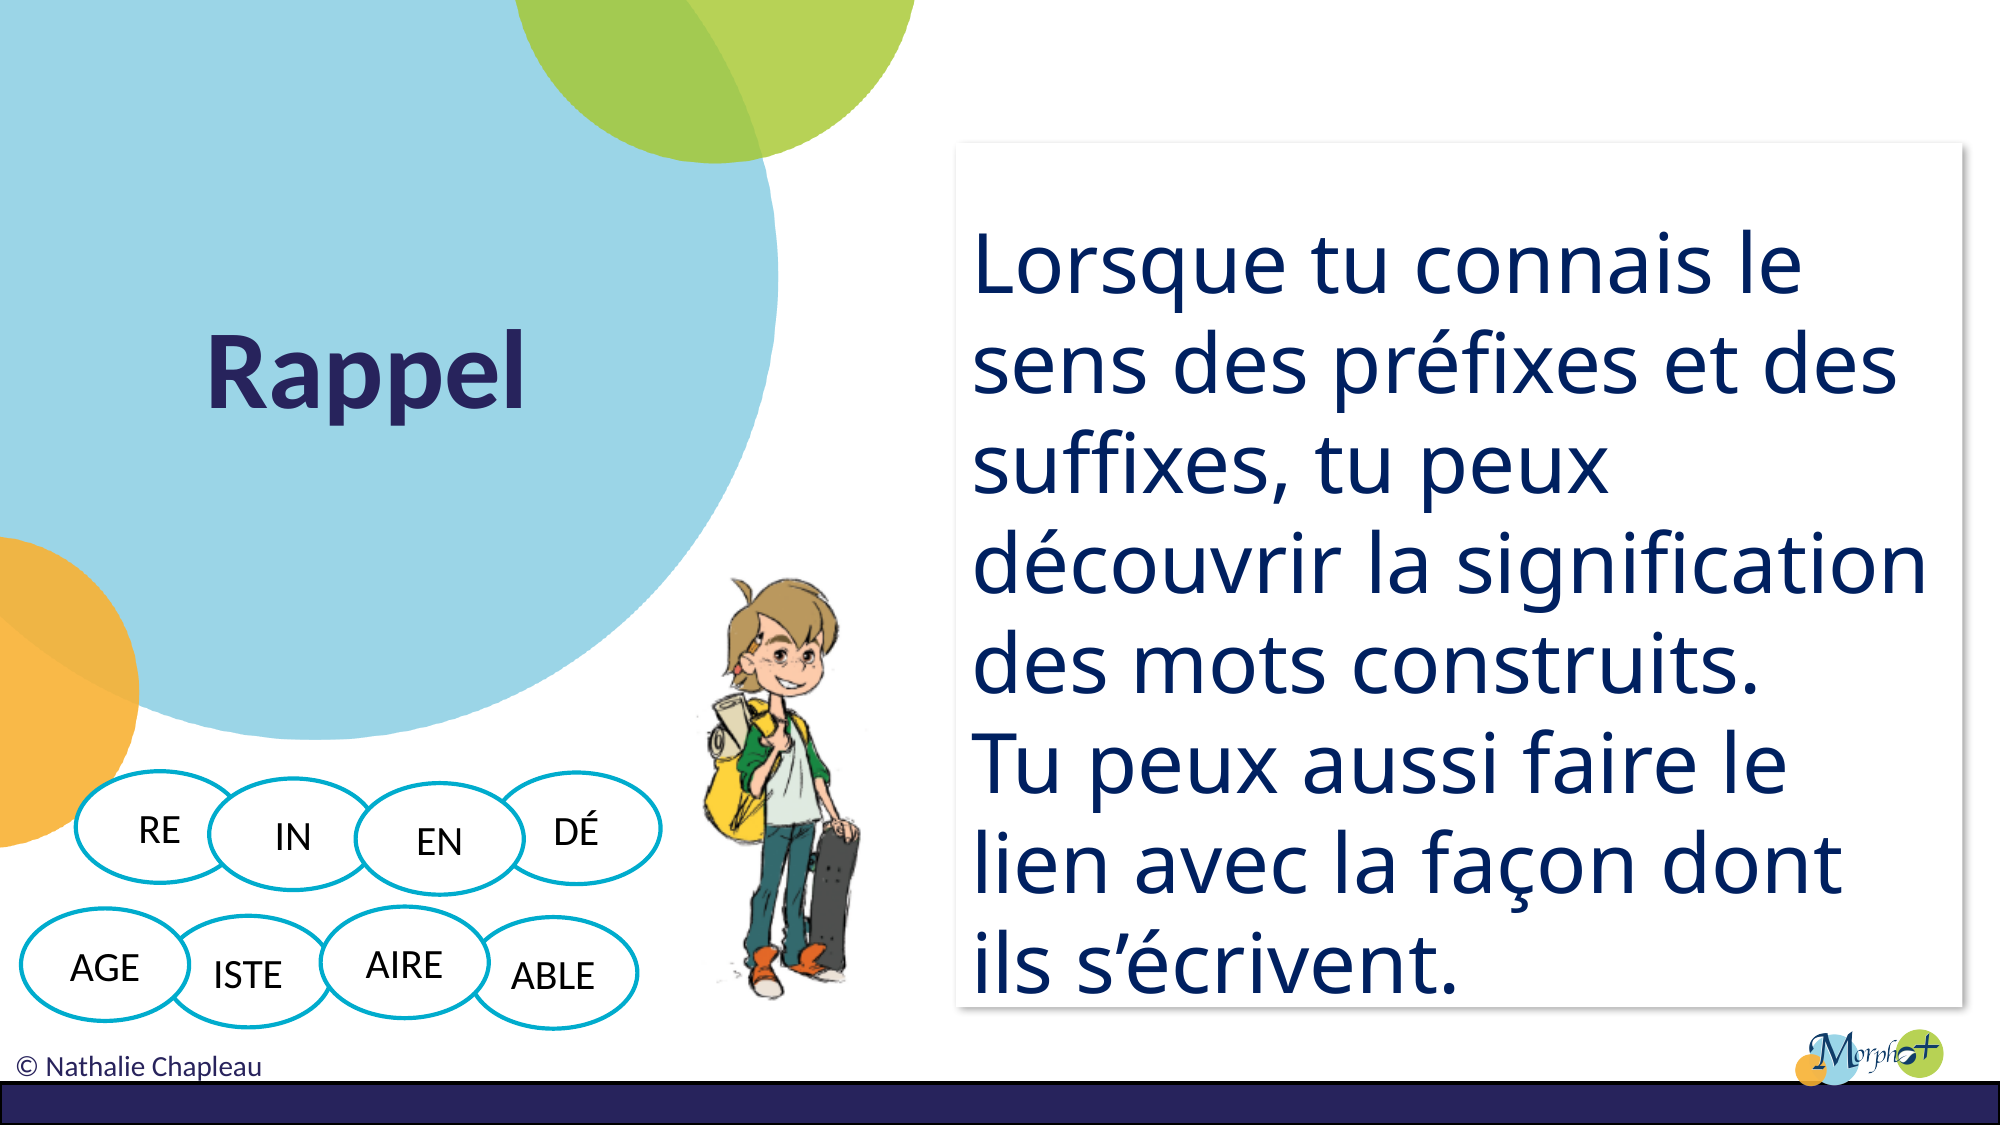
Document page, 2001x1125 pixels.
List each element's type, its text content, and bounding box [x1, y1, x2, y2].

text_box [0, 1083, 2000, 1125]
picture [0, 0, 2000, 1093]
text_box © Nathalie Chapleau [0, 1058, 360, 1090]
